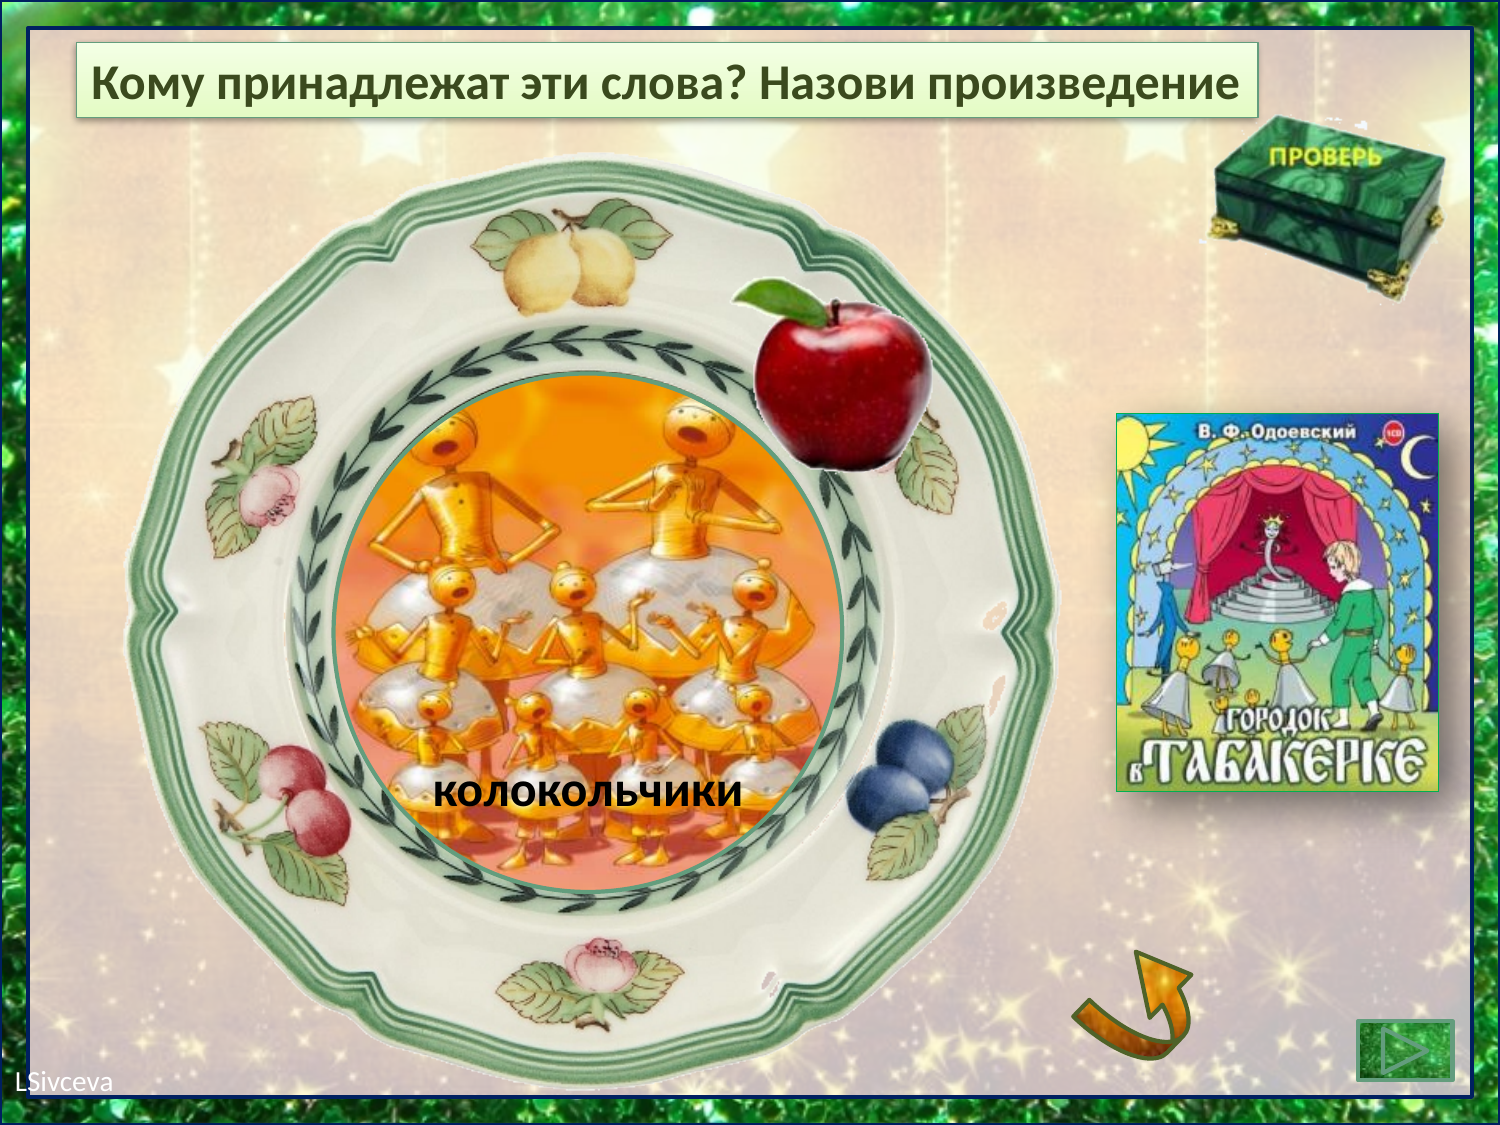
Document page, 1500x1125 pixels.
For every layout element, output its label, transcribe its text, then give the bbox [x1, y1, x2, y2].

text_box [1356, 1019, 1455, 1082]
text_box Кому принадлежат эти слова? Назови произведение [76, 42, 1115, 118]
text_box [339, 373, 843, 931]
picture [2, 2, 1500, 1123]
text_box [128, 225, 995, 1081]
text_box [1079, 949, 1194, 1061]
